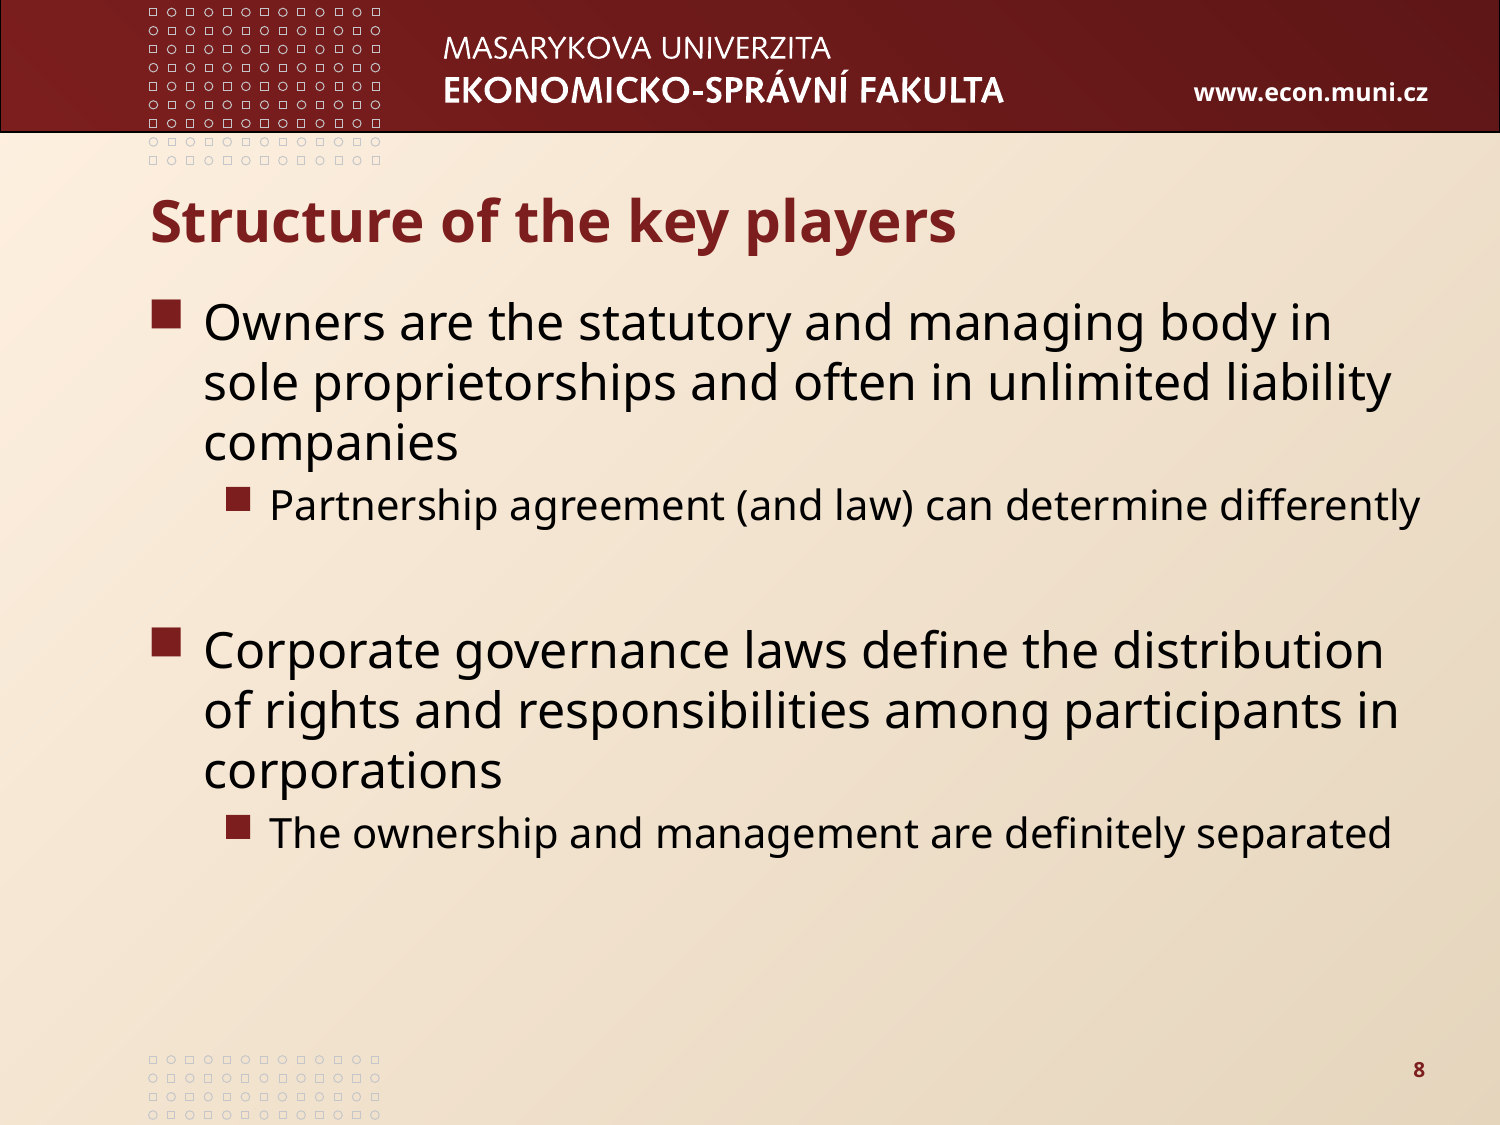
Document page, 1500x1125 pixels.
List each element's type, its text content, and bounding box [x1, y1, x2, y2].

title Structure of the key players [150, 184, 1425, 268]
list Owners are the statutory and managing body in sole proprietorships and often in unlimited liability companies Partnership agreement (and law) can determine differently Corporate governance laws define the distribution of rights and responsibilities among participants in corporations The ownership and management are definitely separated [147, 290, 1423, 1006]
slide_number 8 [1316, 1056, 1425, 1100]
